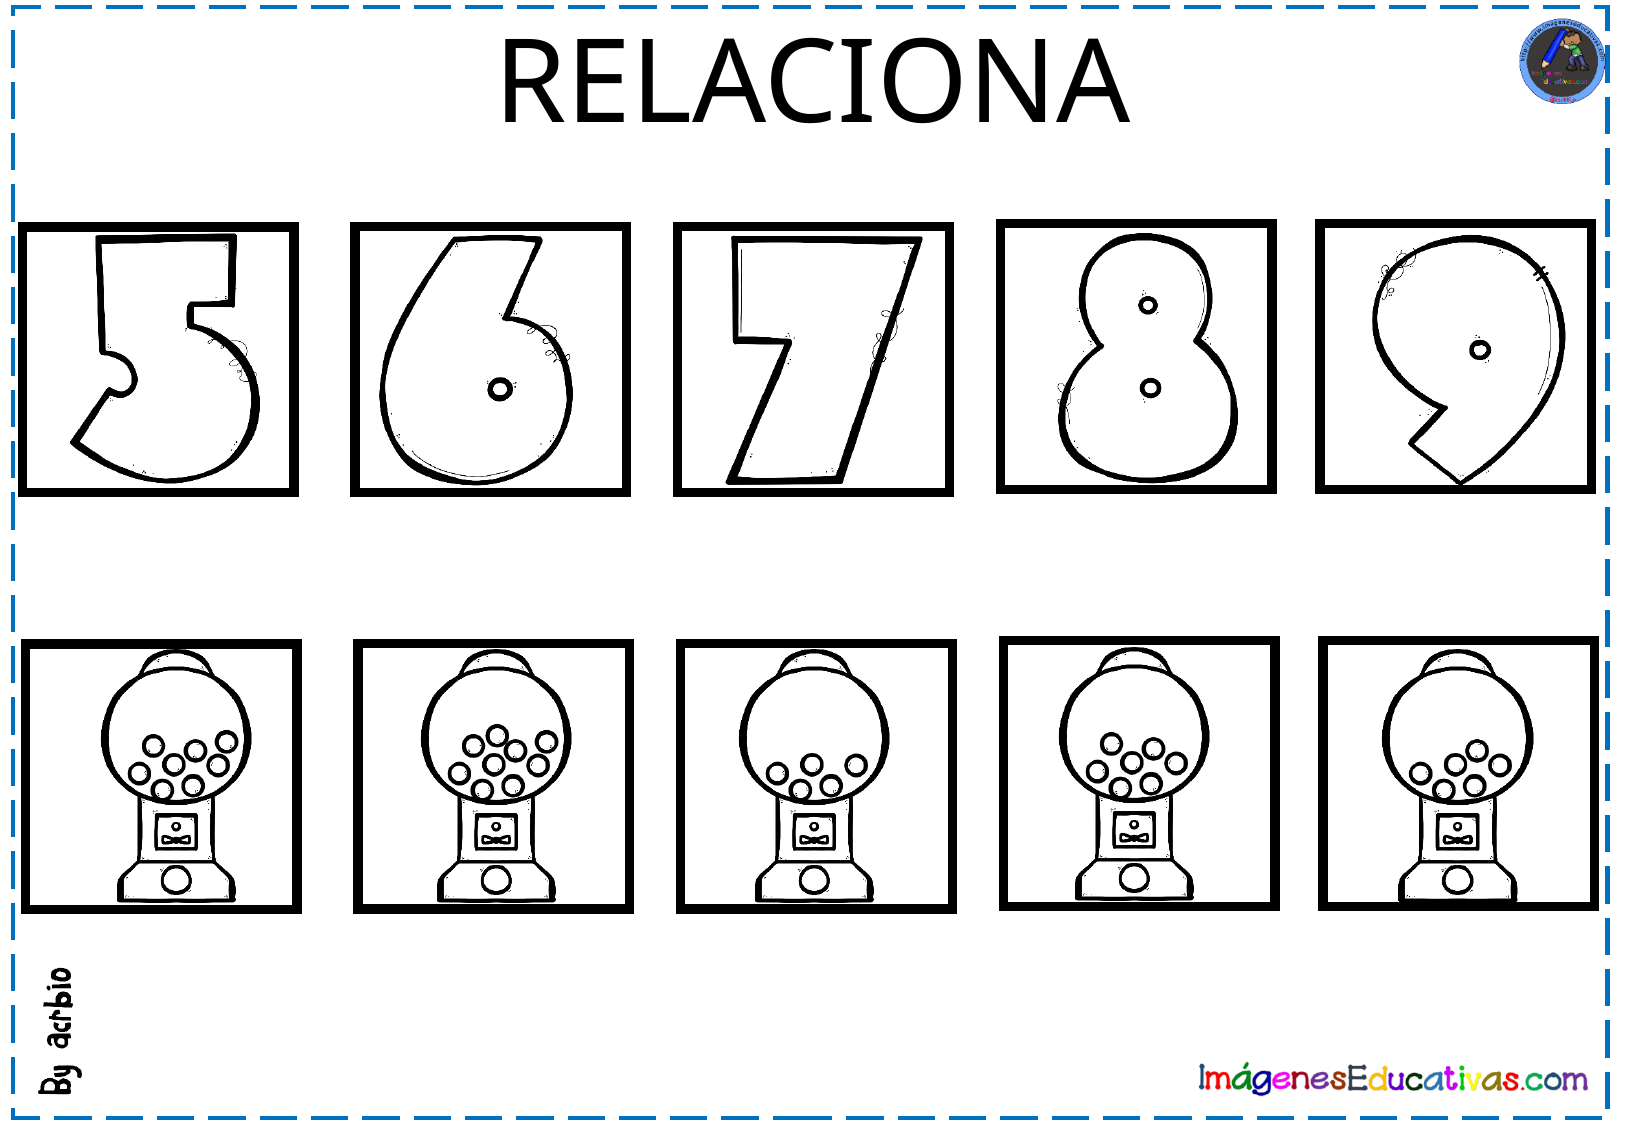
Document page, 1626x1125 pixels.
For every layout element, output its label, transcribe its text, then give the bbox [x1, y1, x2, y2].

picture [1053, 228, 1243, 488]
text_box [12, 6, 1608, 1119]
picture [719, 230, 927, 490]
picture [1054, 643, 1214, 905]
text_box [1003, 639, 1276, 907]
picture [1517, 16, 1608, 106]
text_box RELACIONA [481, 0, 1144, 6]
picture [1192, 1020, 1592, 1125]
picture [22, 960, 97, 1101]
picture [1377, 645, 1538, 907]
picture [734, 645, 894, 907]
picture [1366, 230, 1570, 490]
picture [96, 645, 256, 907]
text_box [680, 642, 953, 910]
text_box [24, 643, 298, 911]
picture [65, 228, 265, 488]
picture [416, 645, 576, 907]
picture [374, 230, 578, 490]
text_box [1322, 639, 1596, 907]
text_box [357, 642, 631, 910]
